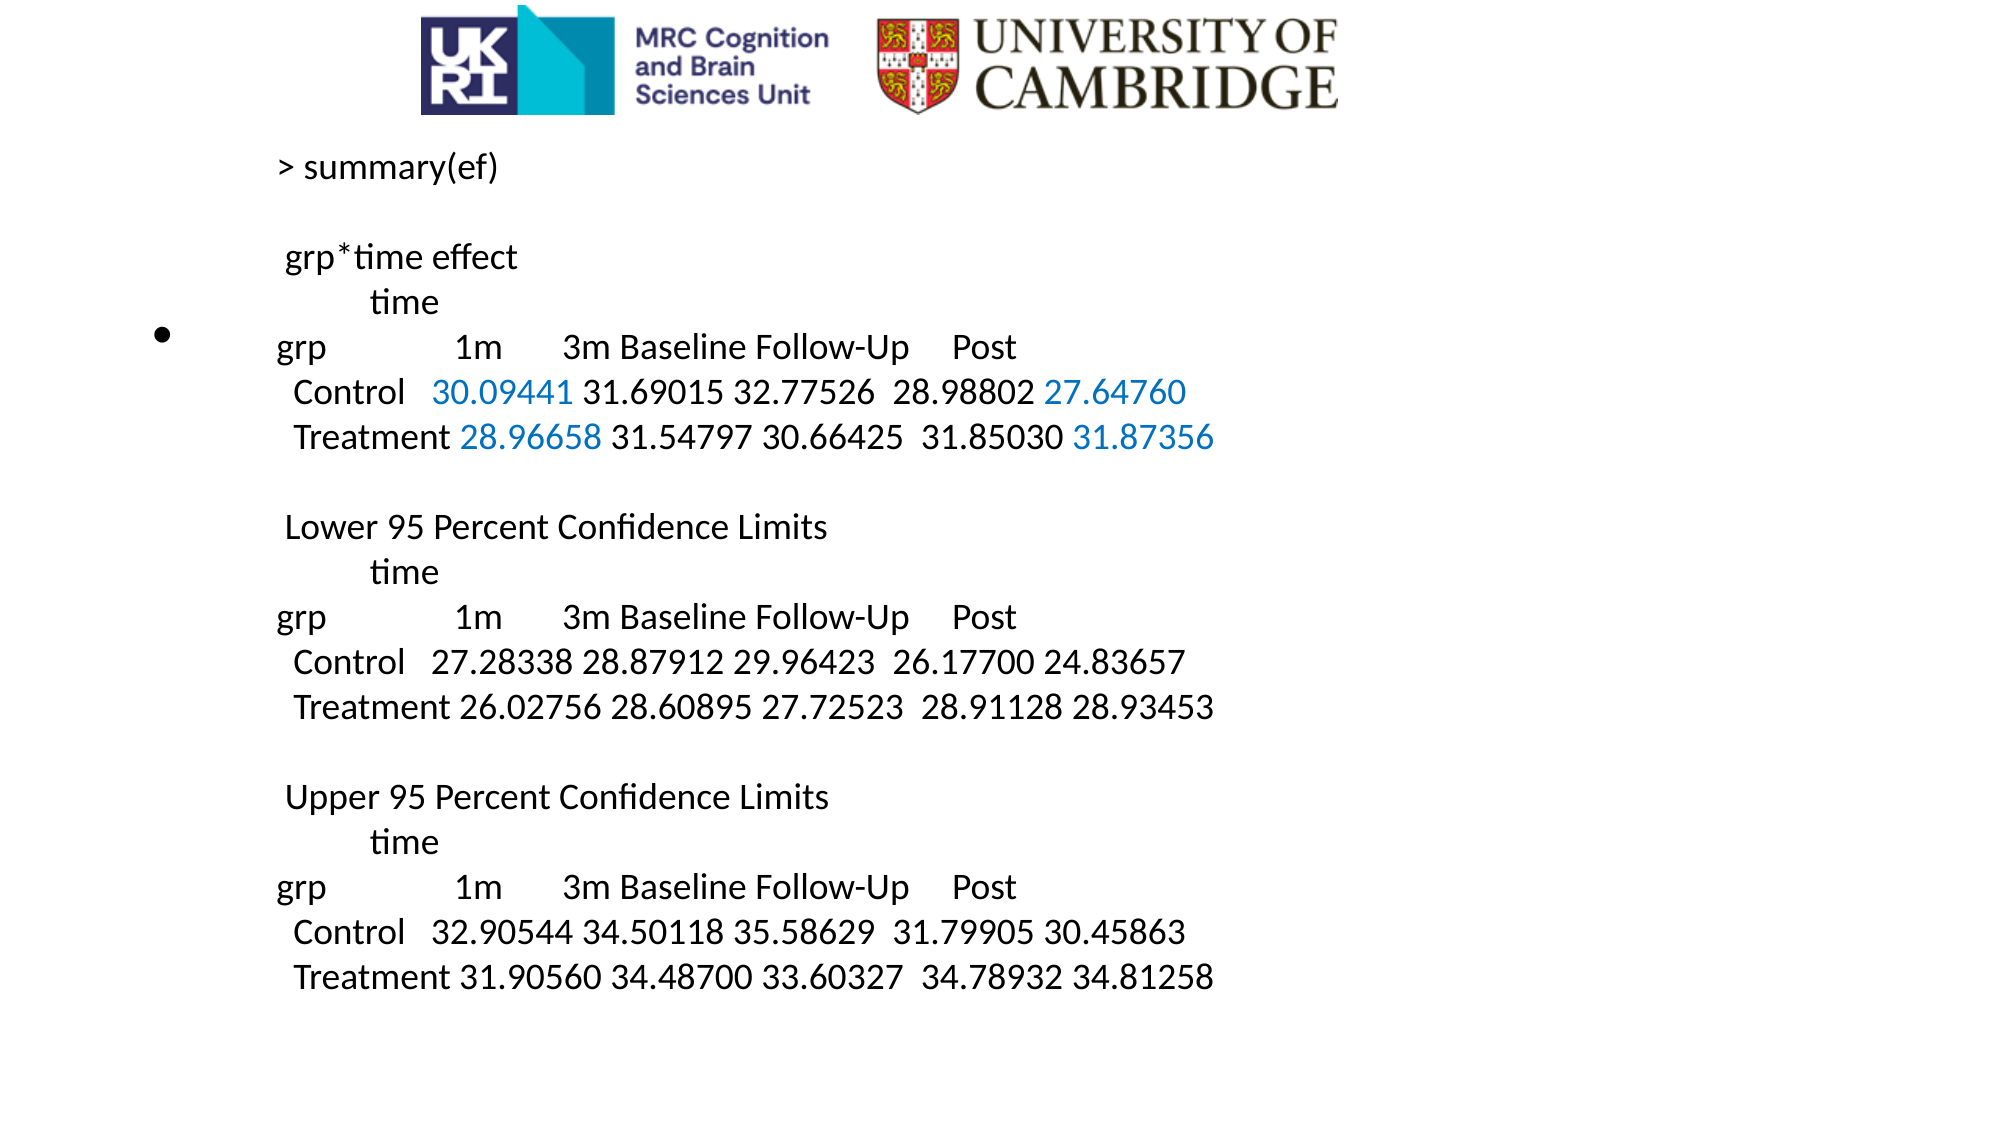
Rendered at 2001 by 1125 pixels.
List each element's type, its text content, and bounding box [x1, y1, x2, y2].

text_box > summary(ef) grp*time effect time grp 1m 3m Baseline Follow-Up Post Control 30.09441 31.69015 32.77526 28.98802 27.64760 Treatment 28.96658 31.54797 30.66425 31.85030 31.87356 Lower 95 Percent Confidence Limits time grp 1m 3m Baseline Follow-Up Post Control 27.28338 28.87912 29.96423 26.17700 24.83657 Treatment 26.02756 28.60895 27.72523 28.91128 28.93453 Upper 95 Percent Confidence Limits time grp 1m 3m Baseline Follow-Up Post Control 32.90544 34.50118 35.58629 31.79905 30.45863 Treatment 31.90560 34.48700 33.60327 34.78932 34.81258 [261, 134, 1262, 1005]
title [137, 59, 1863, 278]
list [137, 299, 1863, 1014]
picture [421, 5, 1338, 59]
